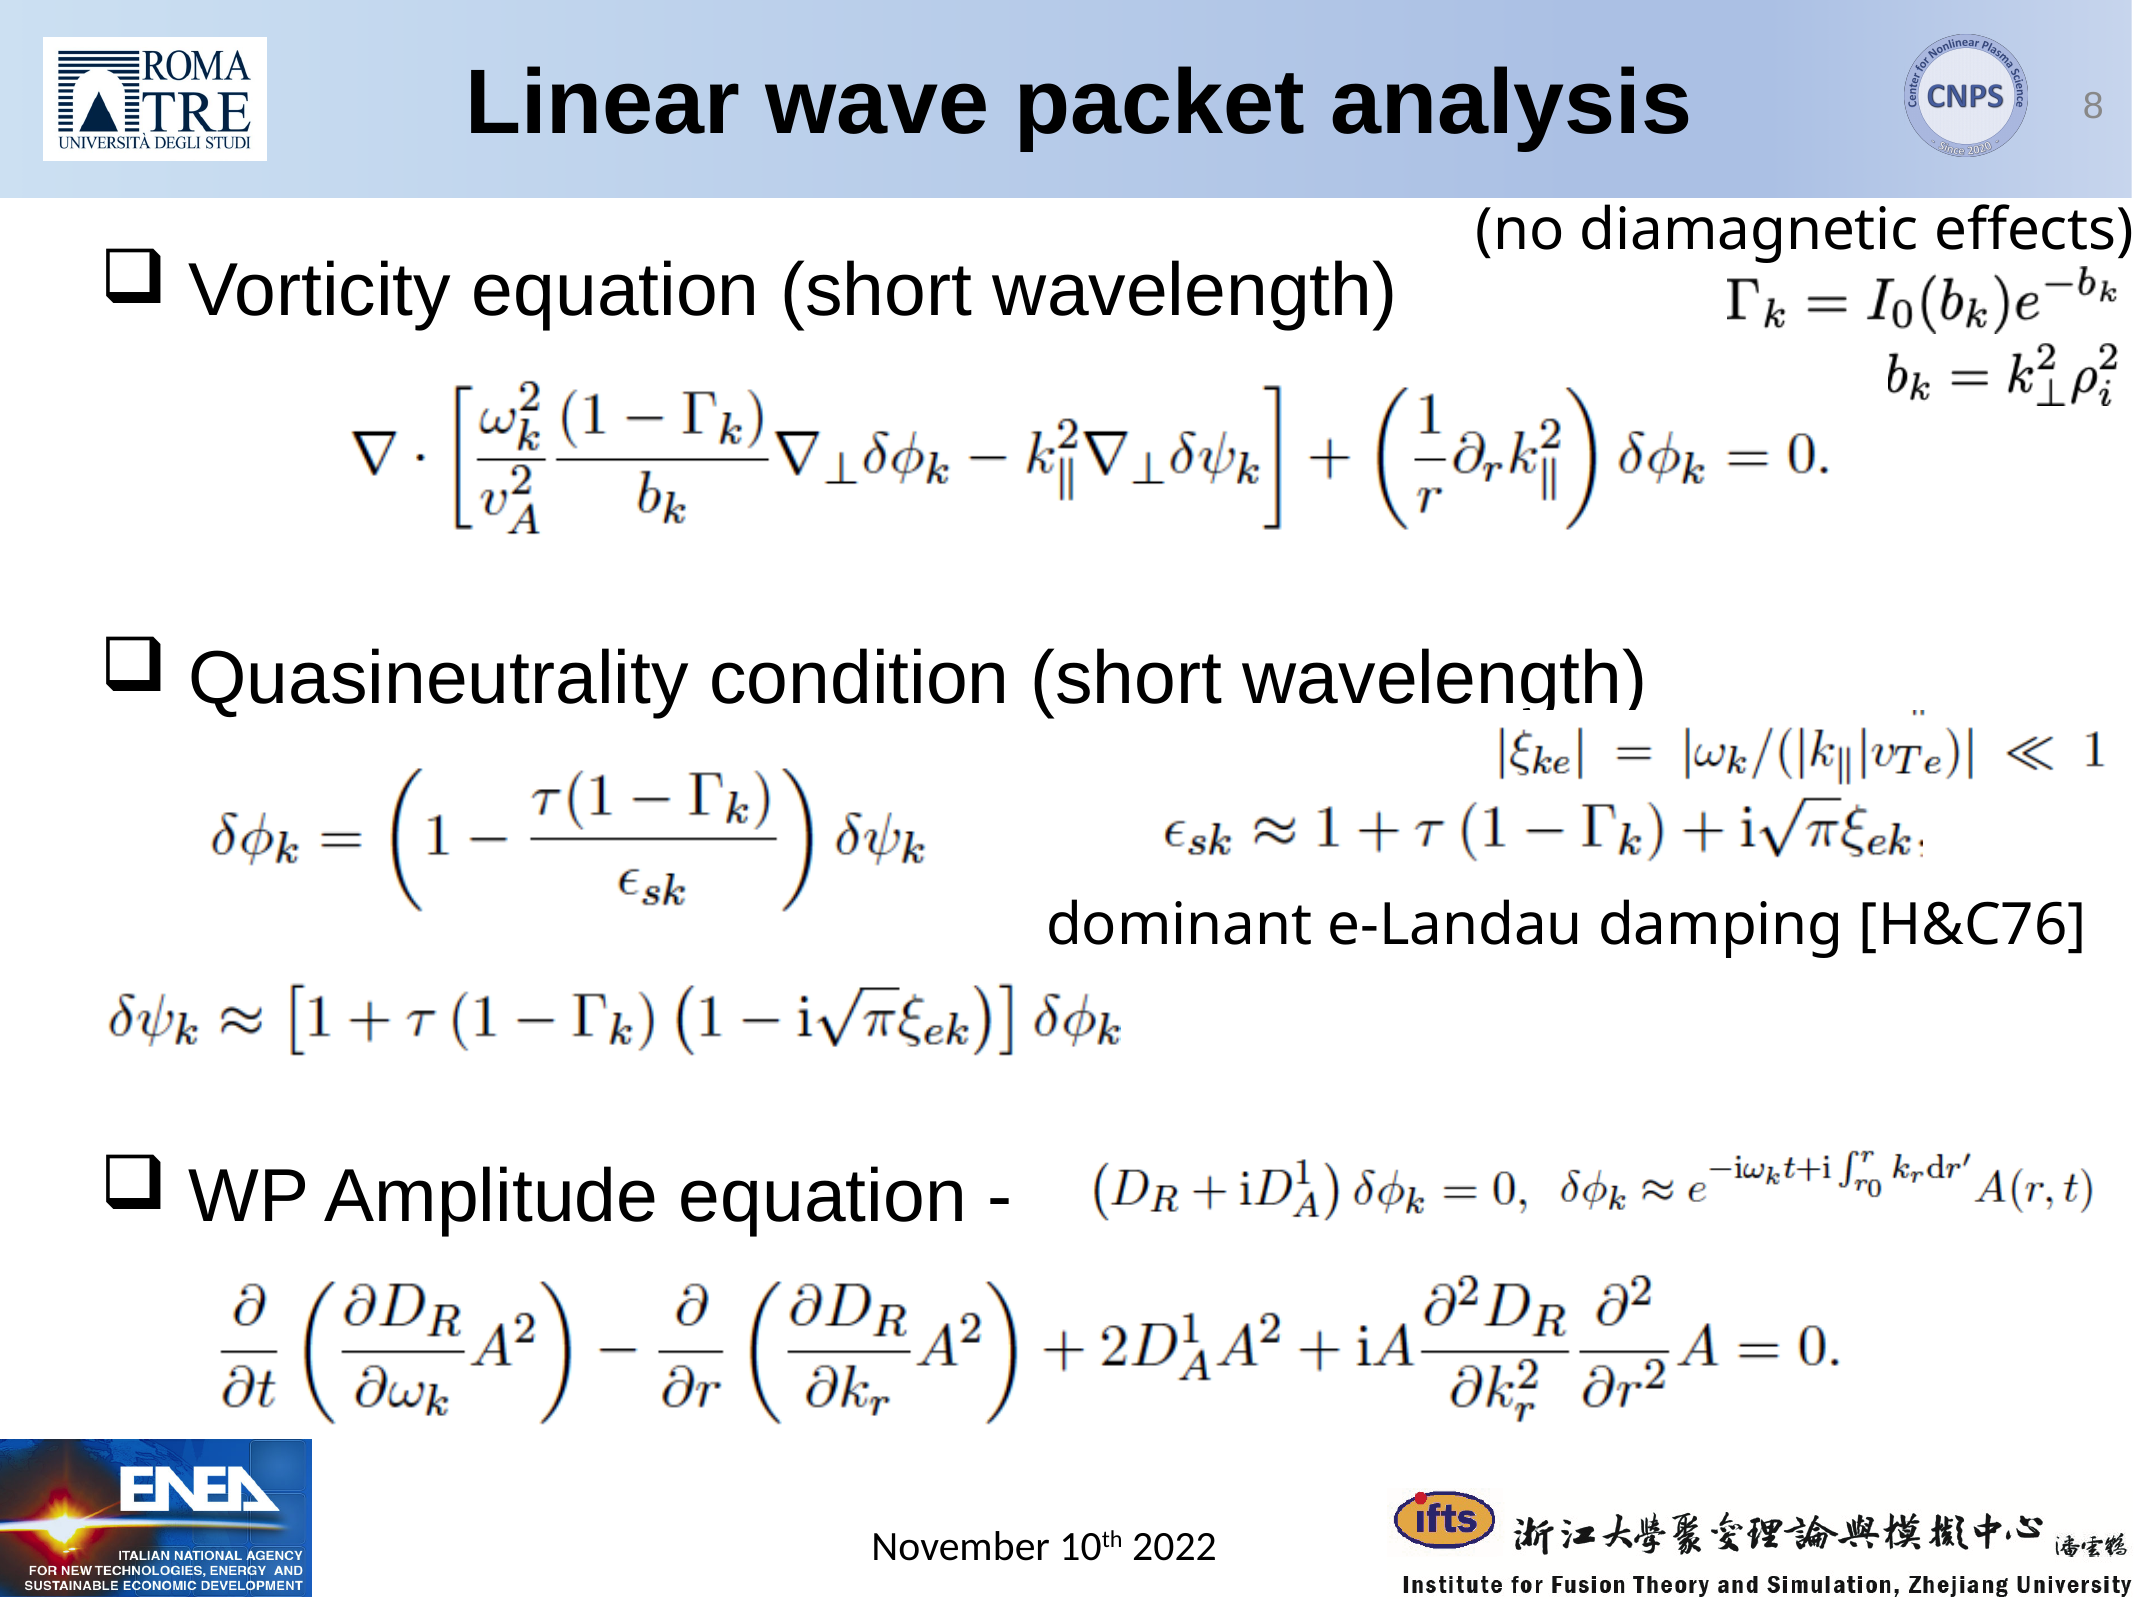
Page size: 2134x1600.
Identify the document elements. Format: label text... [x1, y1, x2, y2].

picture [0, 1253, 1853, 1598]
text_box Vorticity equation (short wavelength) [85, 215, 1726, 338]
picture [339, 360, 1862, 556]
text_box Linear wave packet analysis [271, 33, 1975, 161]
text_box WP Amplitude equation - [85, 1121, 2116, 1244]
text_box dominant e-Landau damping [H&C76] [1037, 877, 2096, 965]
picture [0, 0, 2132, 198]
text_box (no diamagnetic effects) [1467, 183, 2134, 270]
picture [197, 744, 938, 939]
slide_number 8 [1975, 63, 2116, 144]
picture [1088, 1139, 1537, 1231]
picture [1727, 266, 2118, 334]
picture [1387, 1488, 2134, 1600]
text_box Quasineutrality condition (short wavelength) [85, 603, 2116, 726]
picture [1138, 710, 2116, 896]
picture [90, 963, 1121, 1068]
picture [1557, 1137, 2094, 1221]
text_box November 10th 2022 [859, 1506, 1259, 1580]
picture [1887, 342, 2118, 406]
